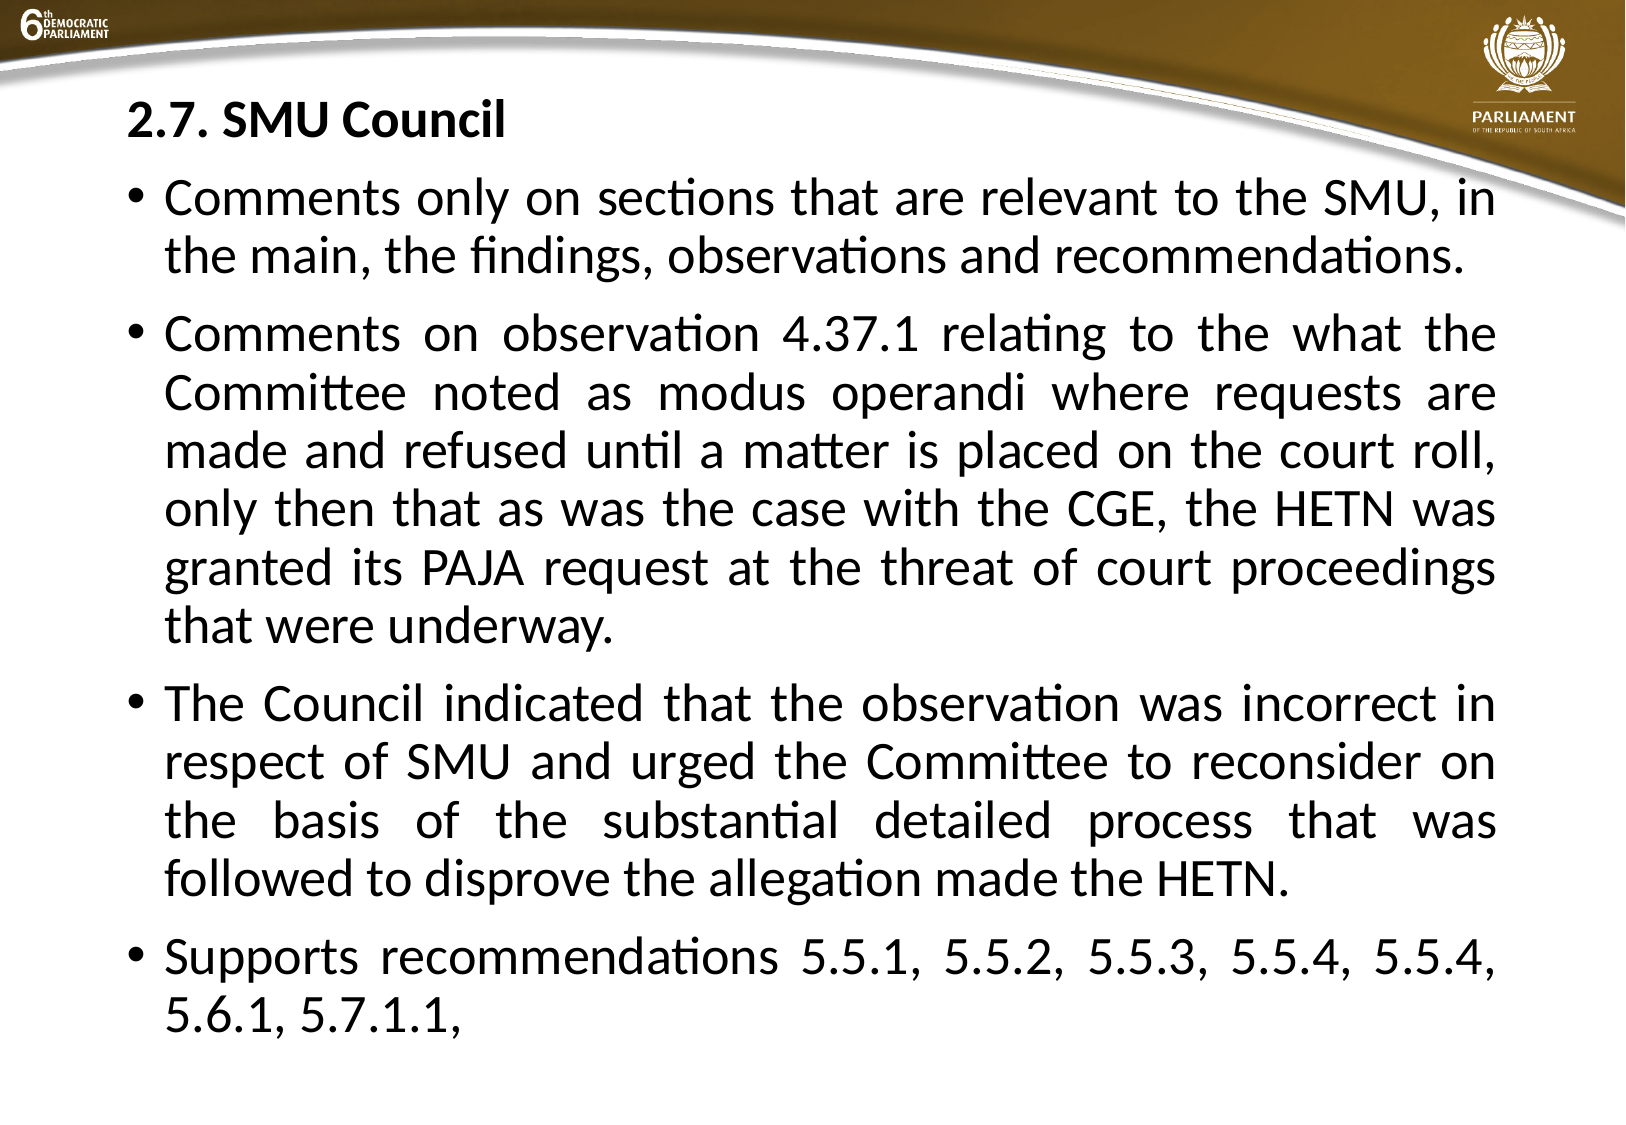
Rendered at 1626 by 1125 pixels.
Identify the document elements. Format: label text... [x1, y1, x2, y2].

list 2.7. SMU Council Comments only on sections that are relevant to the SMU, in the main, the findings, observations and recommendations. Comments on observation 4.37.1 relating to the what the Committee noted as modus operandi where requests are made and refused until a matter is placed on the court roll, only then that as was the case with the CGE, the HETN was granted its PAJA request at the threat of court proceedings that were underway. The Council indicated that the observation was incorrect in respect of SMU and urged the Committee to reconsider on the basis of the substantial detailed process that was followed to disprove the allegation made the HETN. Supports recommendations 5.5.1, 5.5.2, 5.5.3, 5.5.4, 5.5.4, 5.6.1, 5.7.1.1, [111, 83, 1514, 1070]
picture [0, 0, 1626, 1125]
